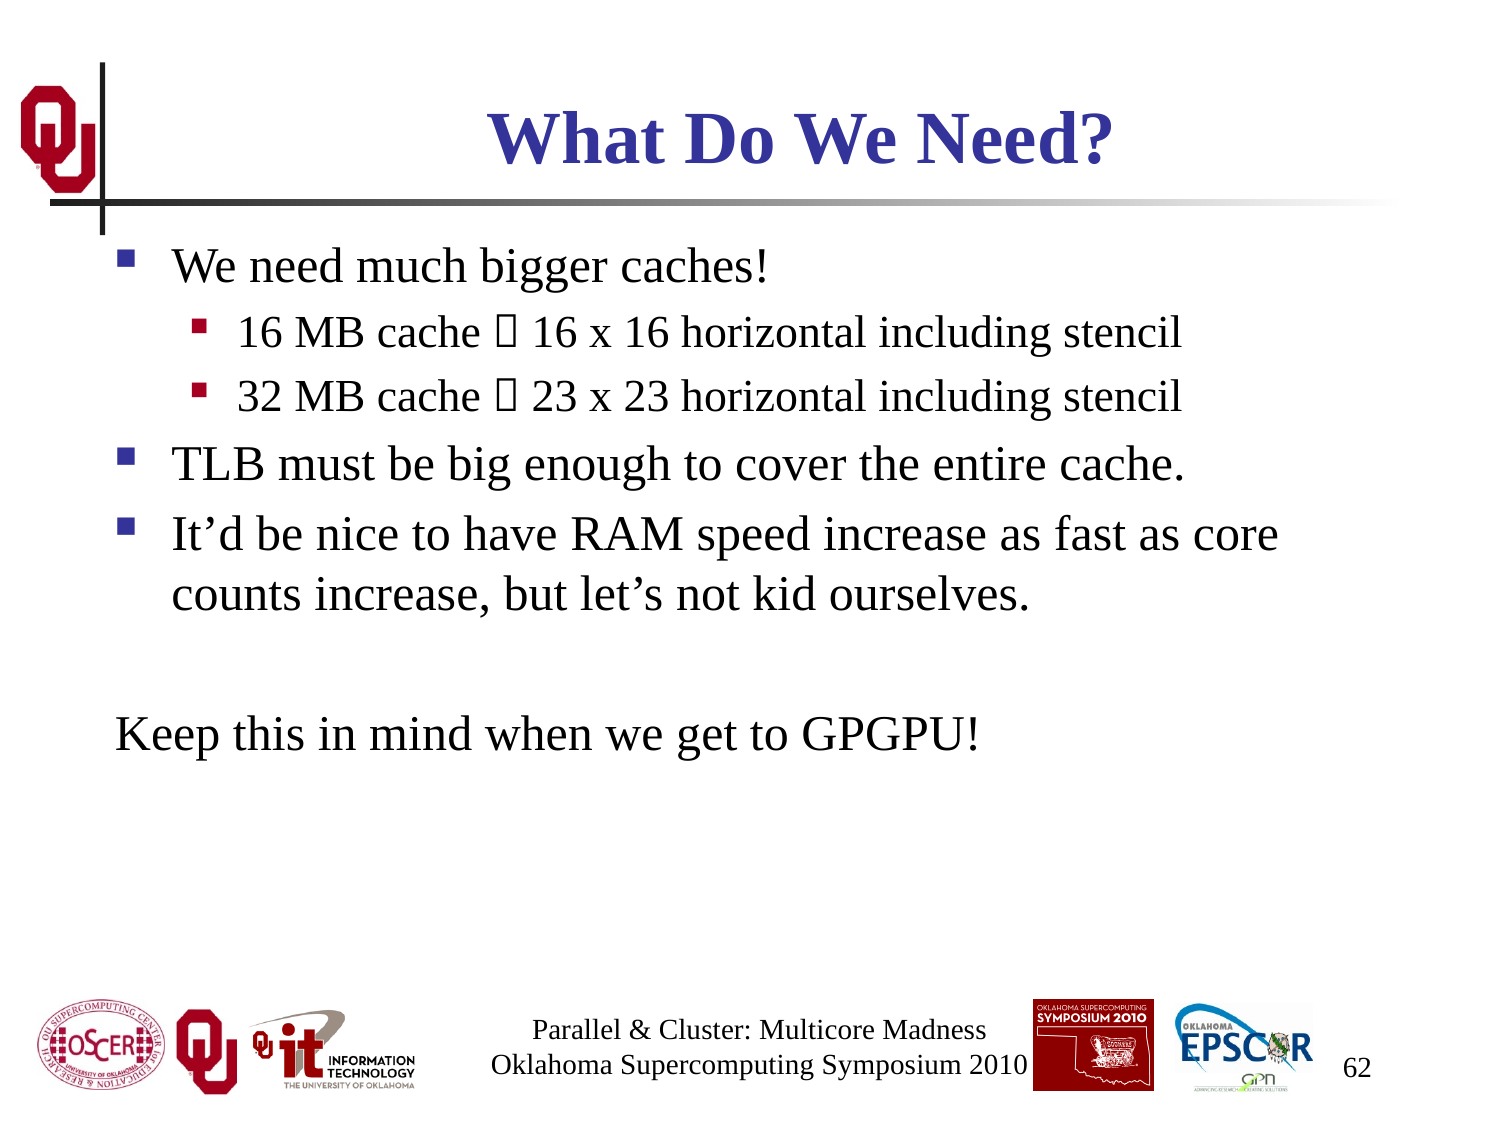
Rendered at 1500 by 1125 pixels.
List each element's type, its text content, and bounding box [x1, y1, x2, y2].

slide_number 62 [1174, 1015, 1388, 1091]
picture [1175, 1003, 1313, 1015]
picture [174, 999, 425, 1099]
title What Do We Need? [162, 74, 1442, 187]
picture [37, 999, 165, 1090]
picture [1187, 1091, 1294, 1098]
picture [18, 83, 97, 196]
footer Parallel & Cluster: Multicore Madness Oklahoma Supercomputing Symposium 2010 [431, 1012, 1088, 1088]
list We need much bigger caches! 16 MB cache  16 x 16 horizontal including stencil 32 MB cache  23 x 23 horizontal including stencil TLB must be big enough to cover the entire cache. It’d be nice to have RAM speed increase as fast as core counts increase, but let’s not kid ourselves. Keep this in mind when we get to GPGPU! [99, 224, 1401, 988]
picture [1188, 1011, 1216, 1015]
